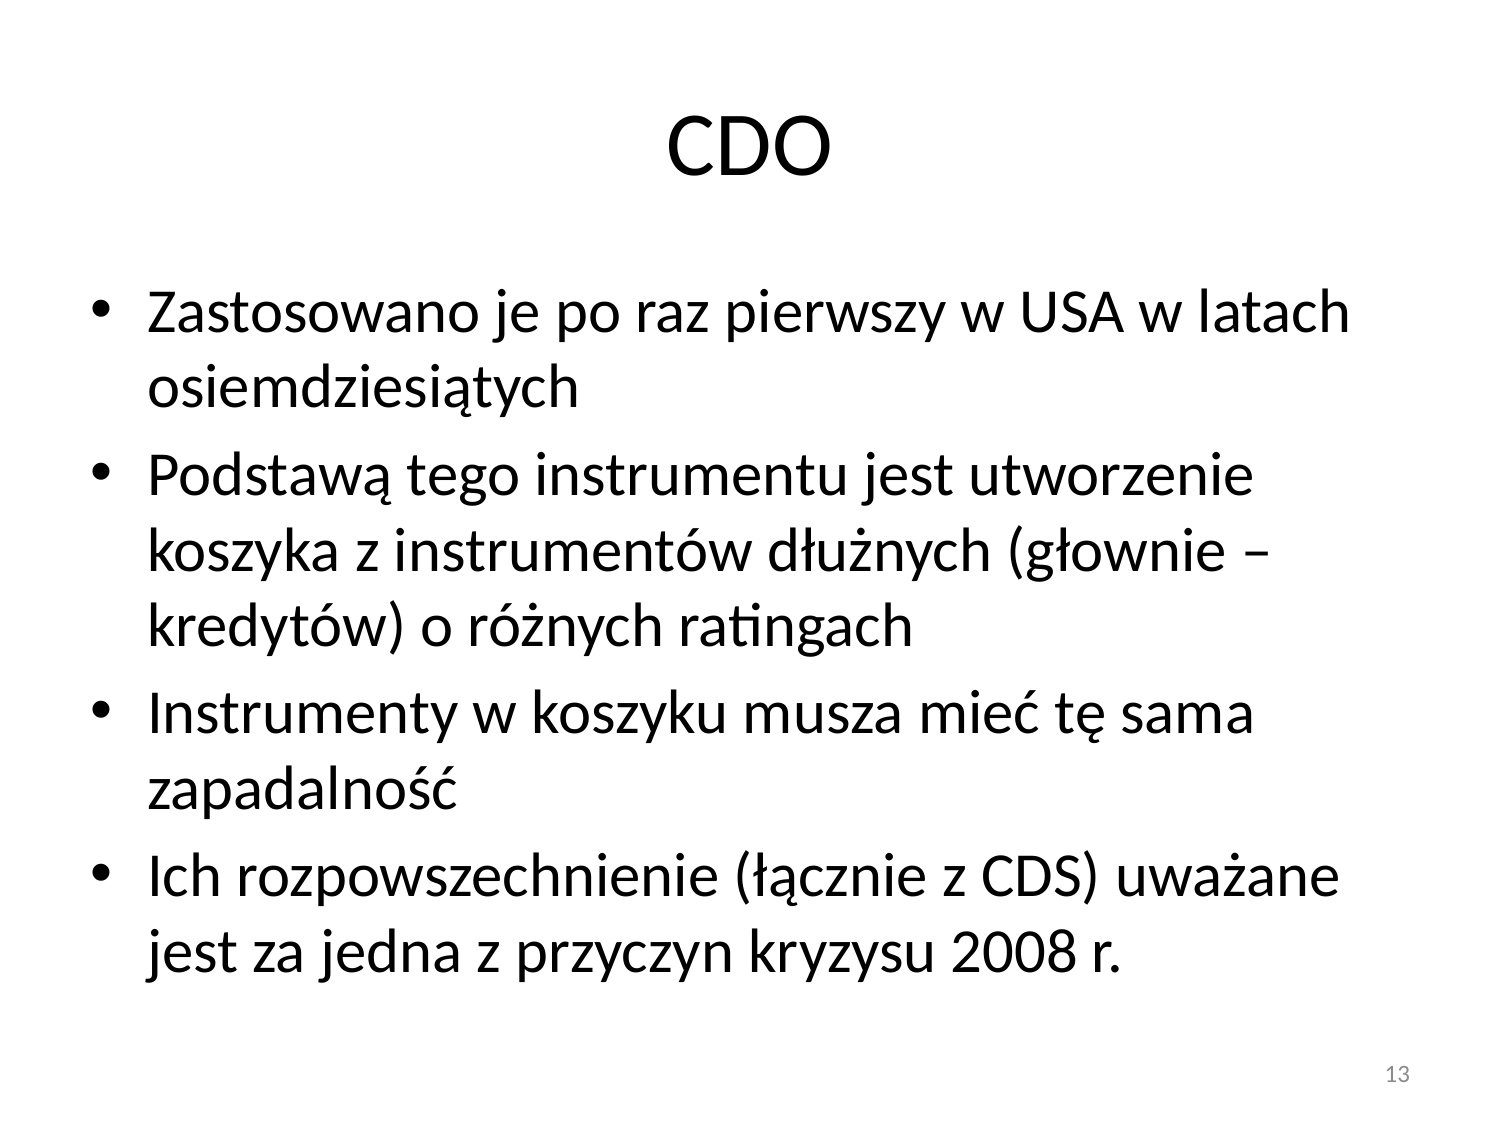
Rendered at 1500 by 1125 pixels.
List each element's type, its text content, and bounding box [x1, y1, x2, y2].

title CDO [75, 45, 1425, 233]
list Zastosowano je po raz pierwszy w USA w latach osiemdziesiątych Podstawą tego instrumentu jest utworzenie koszyka z instrumentów dłużnych (głownie – kredytów) o różnych ratingach Instrumenty w koszyku musza mieć tę sama zapadalność Ich rozpowszechnienie (łącznie z CDS) uważane jest za jedna z przyczyn kryzysu 2008 r. [75, 262, 1425, 1005]
slide_number 13 [1074, 1042, 1425, 1103]
